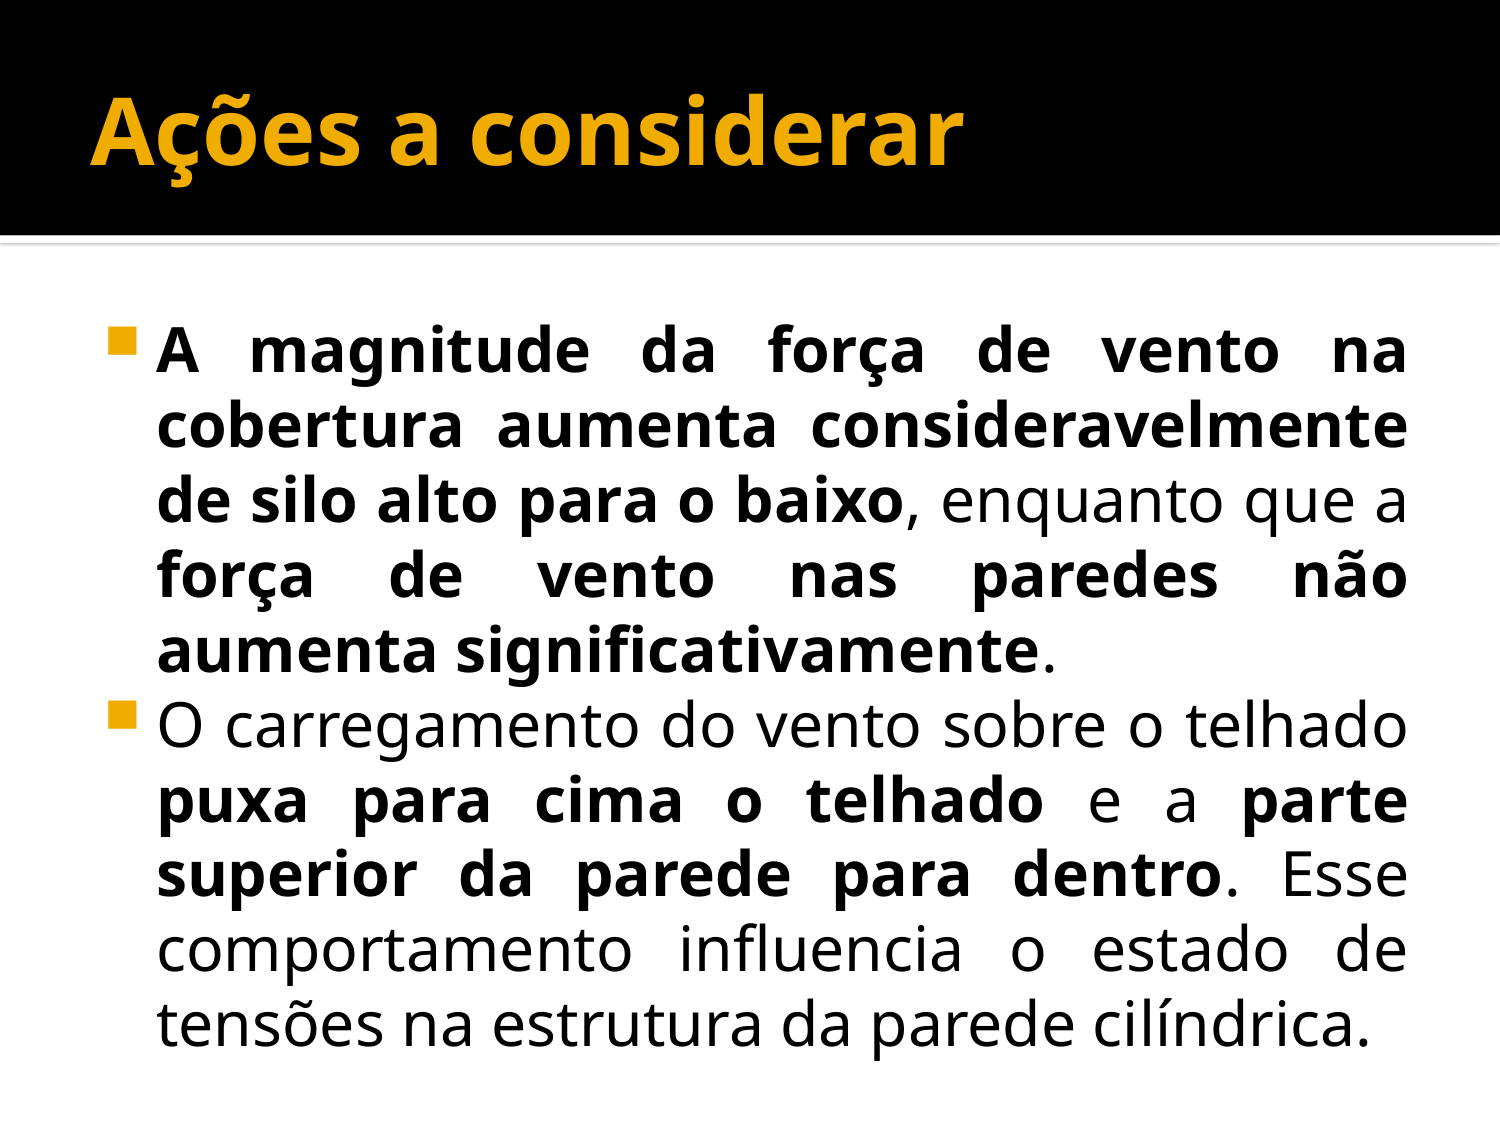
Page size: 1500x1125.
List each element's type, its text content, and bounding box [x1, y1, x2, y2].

list A magnitude da força de vento na cobertura aumenta consideravelmente de silo alto para o baixo, enquanto que a força de vento nas paredes não aumenta significativamente. O carregamento do vento sobre o telhado puxa para cima o telhado e a parte superior da parede para dentro. Esse comportamento influencia o estado de tensões na estrutura da parede cilíndrica. [75, 219, 1425, 1118]
title Ações a considerar [75, 25, 1425, 219]
